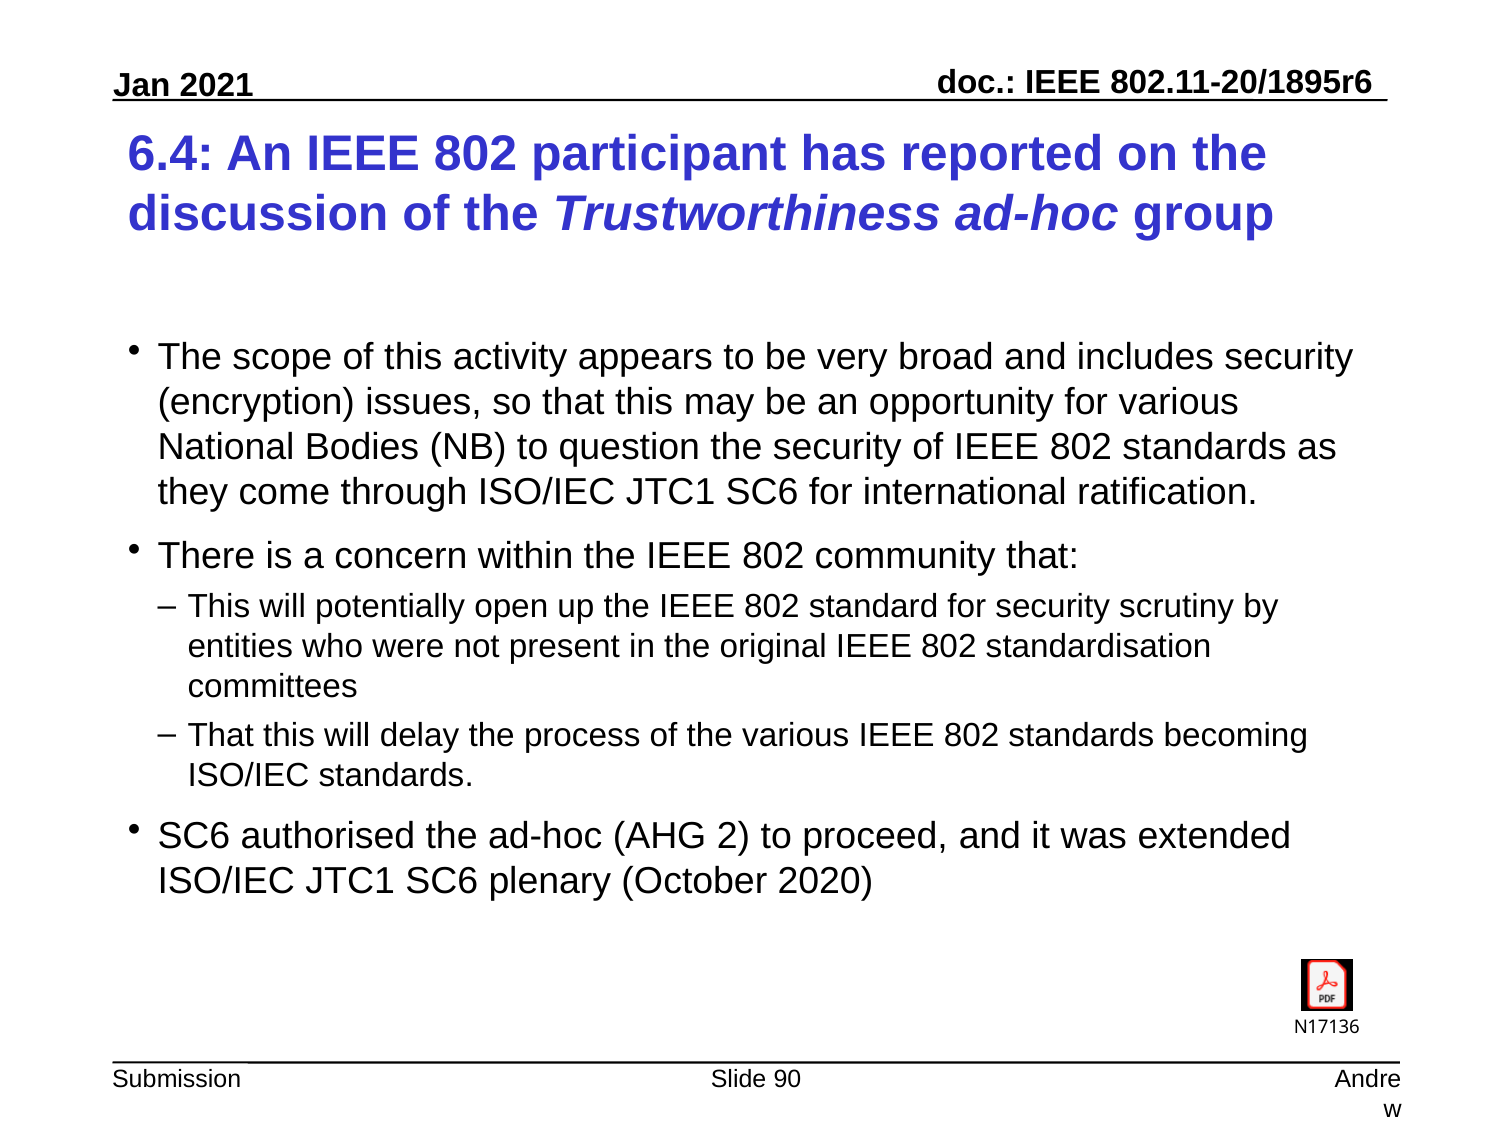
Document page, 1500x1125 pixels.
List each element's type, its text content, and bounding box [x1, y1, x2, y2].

slide_number Slide 90 [709, 1061, 803, 1093]
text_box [1251, 959, 1402, 1093]
title 6.4: An IEEE 802 participant has reported on the discussion of the Trustworthiness ad-hoc group [112, 112, 1500, 288]
list The scope of this activity appears to be very broad and includes security (encryption) issues, so that this may be an opportunity for various National Bodies (NB) to question the security of IEEE 802 standards as they come through ISO/IEC JTC1 SC6 for international ratification. There is a concern within the IEEE 802 community that: This will potentially open up the IEEE 802 standard for security scrutiny by entities who were not present in the original IEEE 802 standardisation committees That this will delay the process of the various IEEE 802 standards becoming ISO/IEC standards. SC6 authorised the ad-hoc (AHG 2) to proceed, and it was extended ISO/IEC JTC1 SC6 plenary (October 2020) [112, 324, 1388, 1000]
